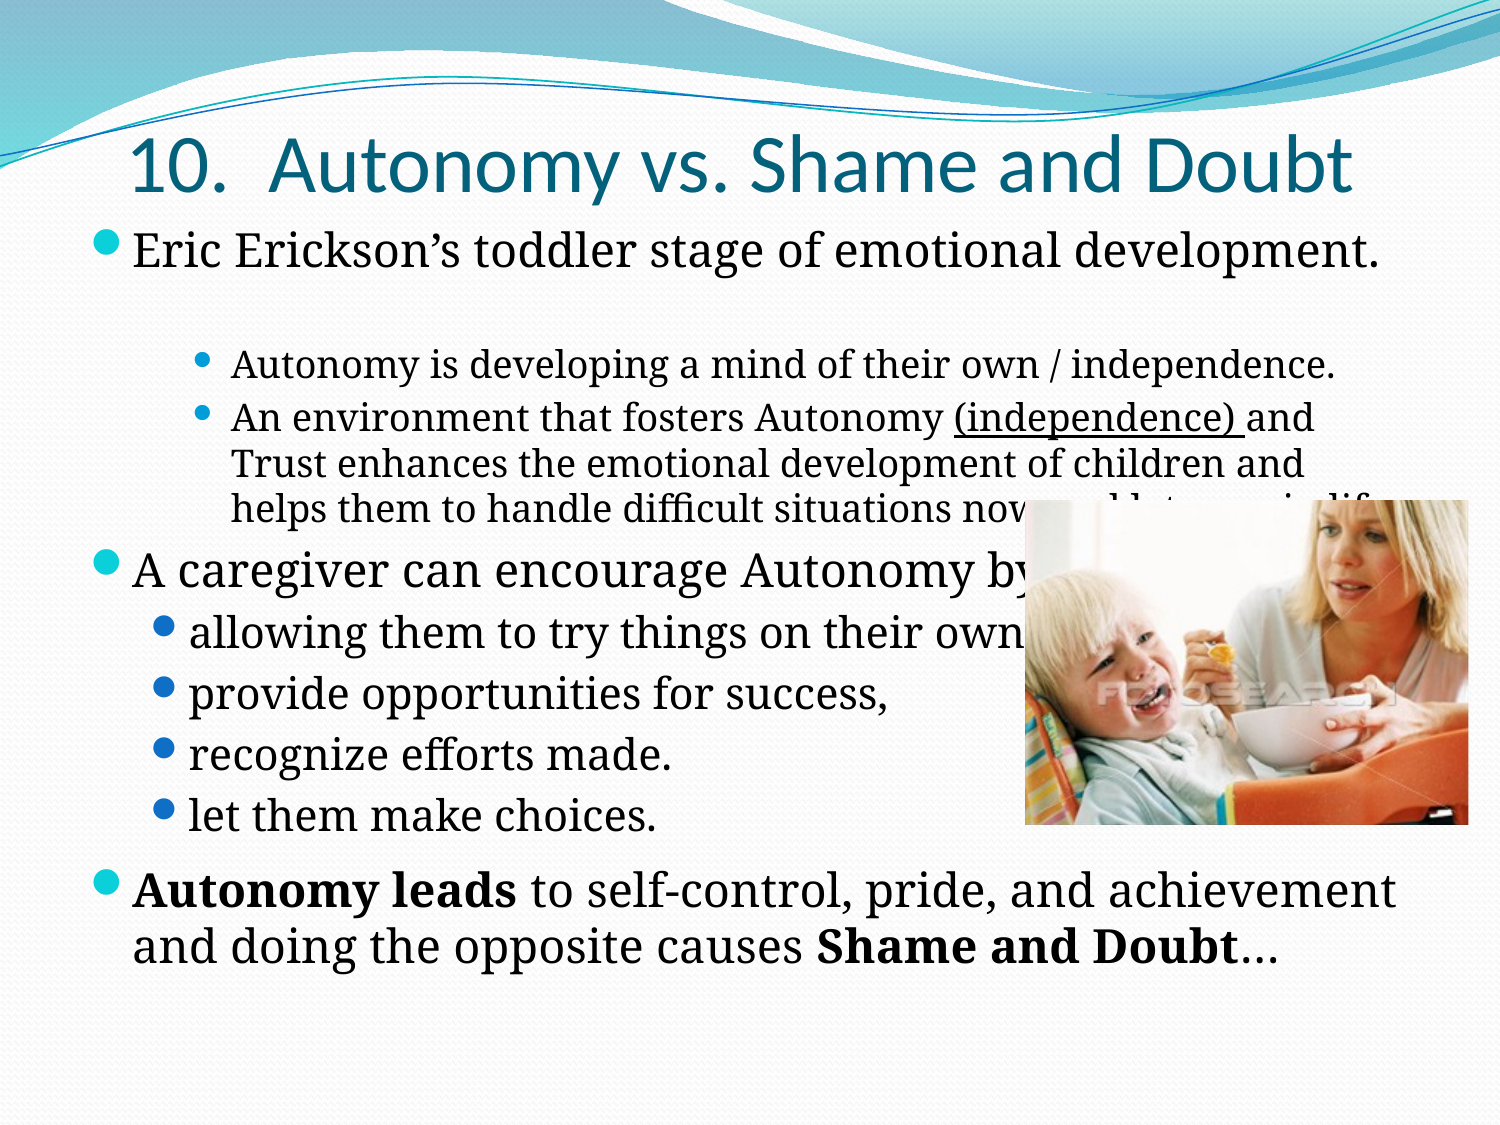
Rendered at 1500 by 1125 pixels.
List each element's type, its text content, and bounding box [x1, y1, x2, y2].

picture [1024, 499, 1469, 826]
title 10. Autonomy vs. Shame and Doubt [75, 87, 1425, 210]
list Eric Erickson’s toddler stage of emotional development. Autonomy is developing a mind of their own / independence. An environment that fosters Autonomy (independence) and Trust enhances the emotional development of children and helps them to handle difficult situations now and later on in life. A caregiver can encourage Autonomy by: allowing them to try things on their own, provide opportunities for success, recognize efforts made. let them make choices. Autonomy leads to self-control, pride, and achievement and doing the opposite causes Shame and Doubt… [75, 212, 1425, 1088]
